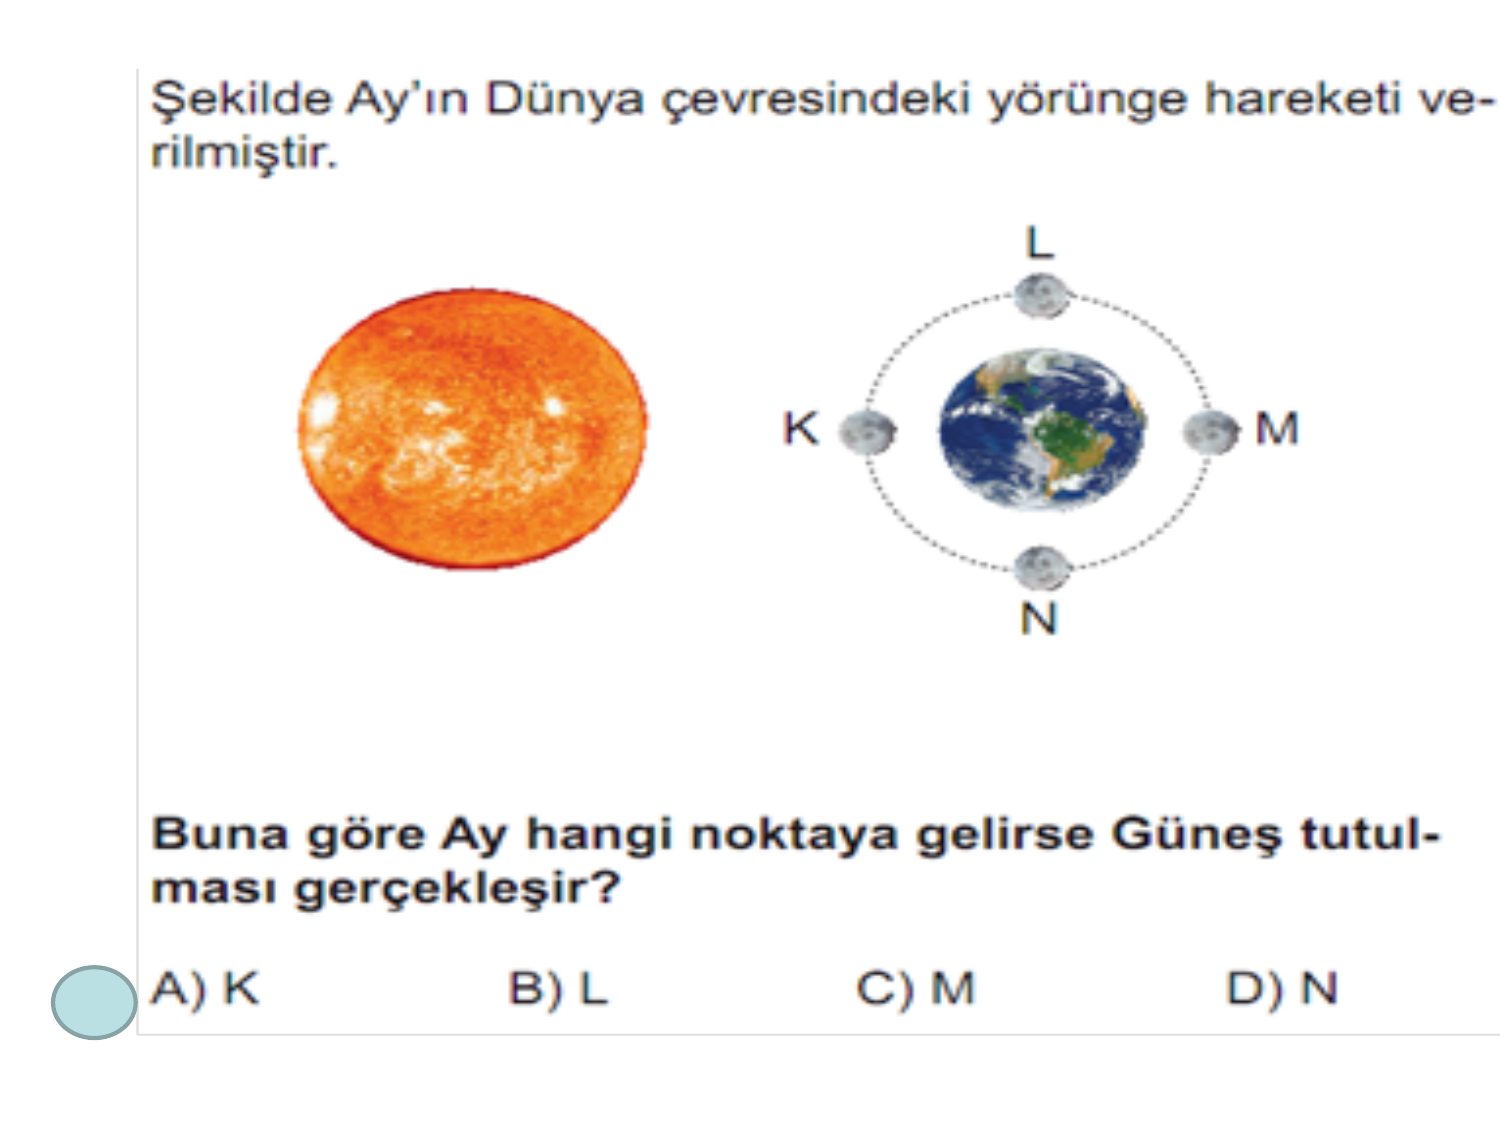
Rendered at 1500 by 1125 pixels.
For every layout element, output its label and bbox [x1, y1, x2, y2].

picture [135, 69, 1500, 1039]
text_box [53, 967, 130, 1039]
